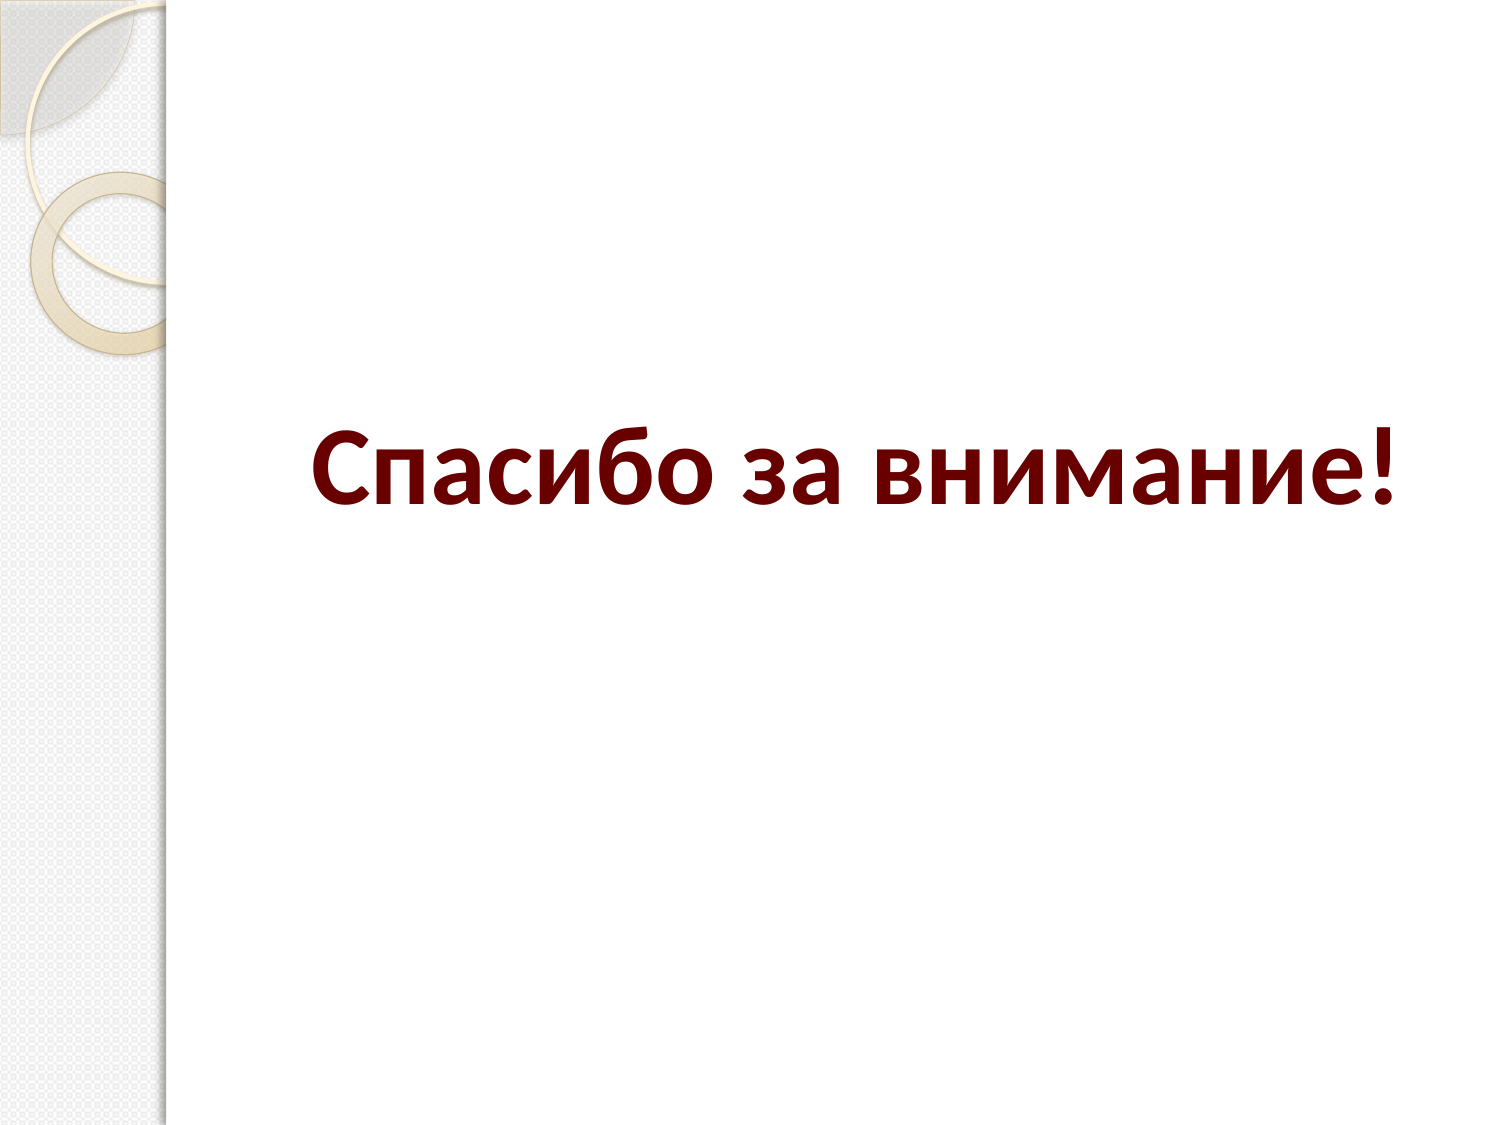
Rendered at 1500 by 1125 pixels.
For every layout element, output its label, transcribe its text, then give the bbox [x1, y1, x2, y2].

list Спасибо за внимание! [235, 237, 1466, 1025]
